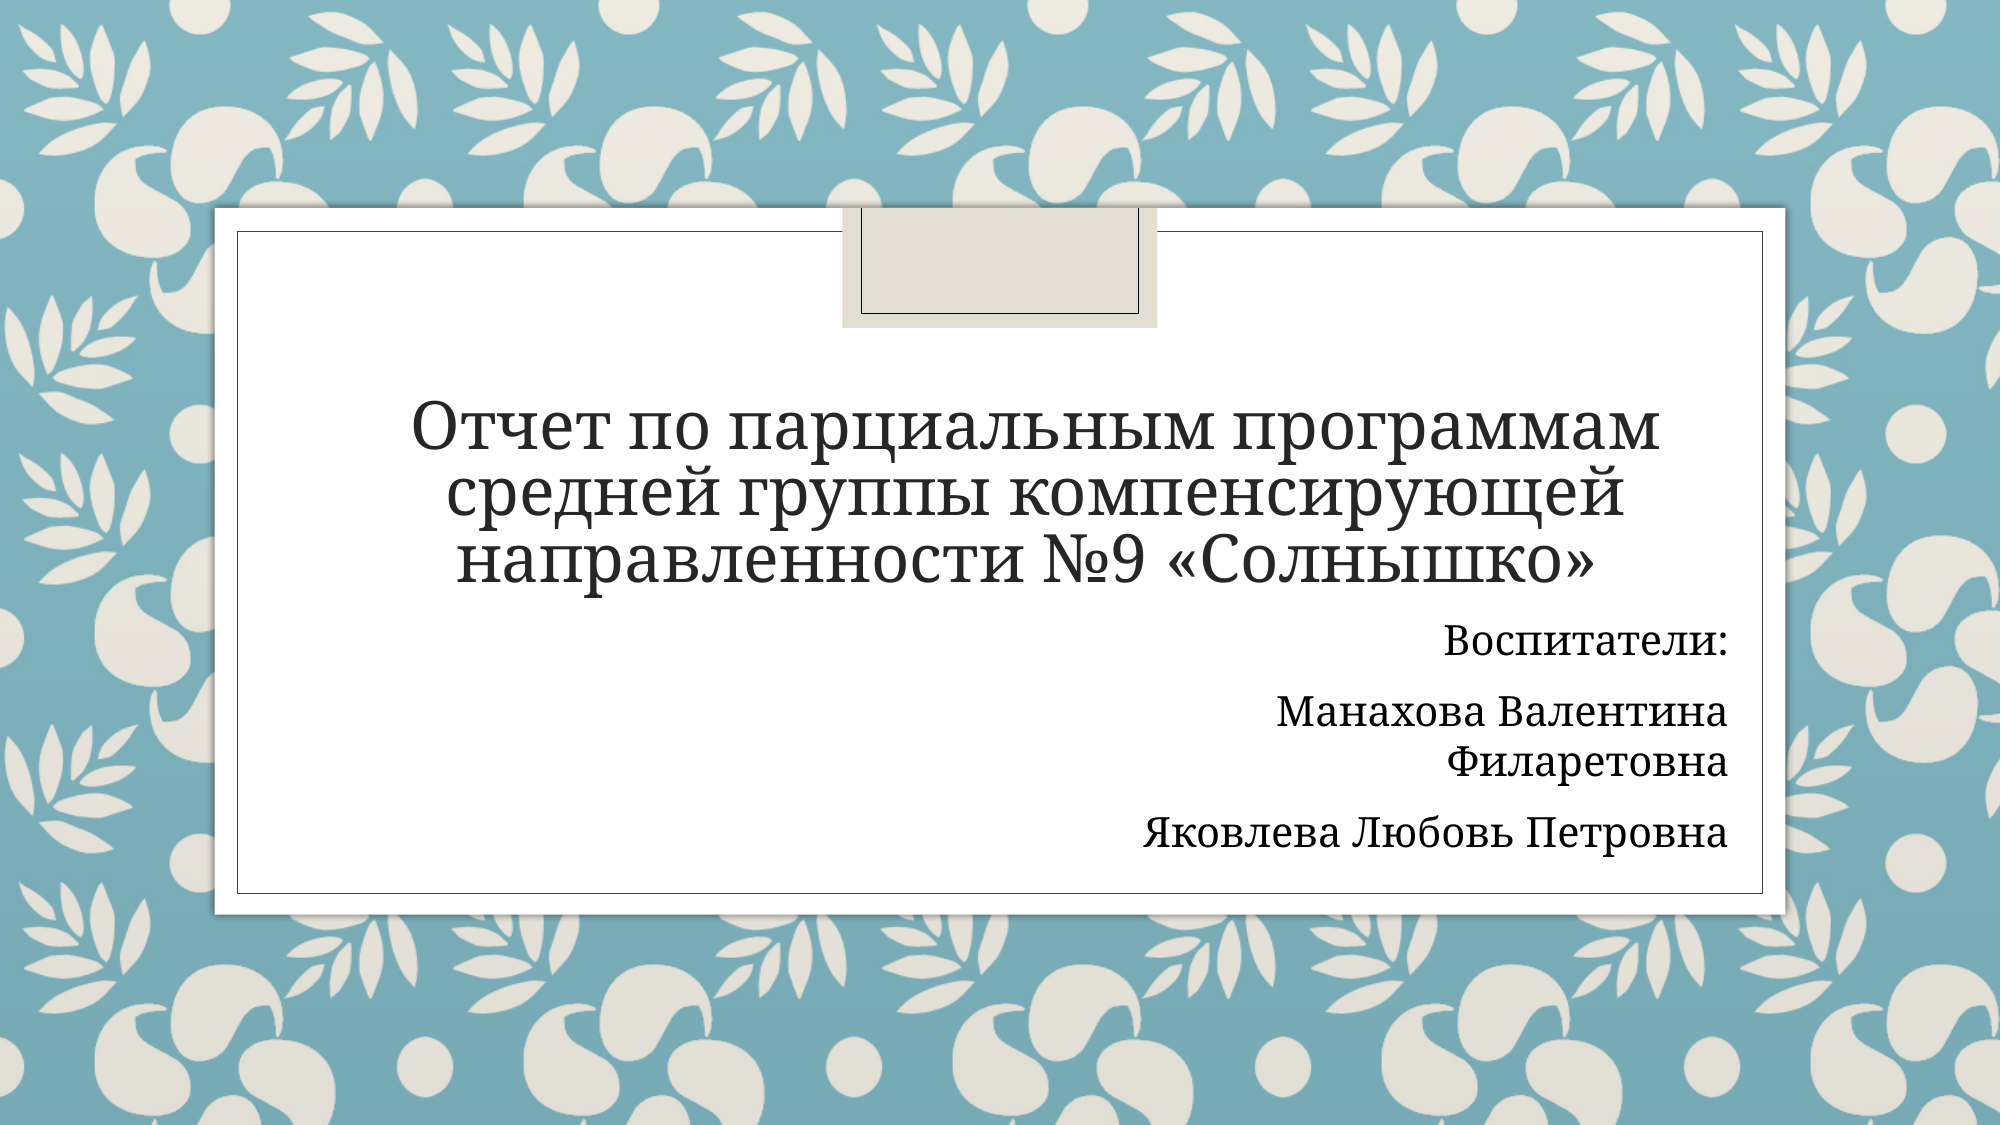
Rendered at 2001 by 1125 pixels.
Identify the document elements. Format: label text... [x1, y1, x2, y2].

title Отчет по парциальным программам средней группы компенсирующей направленности №9 «Солнышко» [368, 345, 1704, 648]
subtitle Воспитатели: Манахова Валентина Филаретовна Яковлева Любовь Петровна [1062, 606, 1745, 844]
